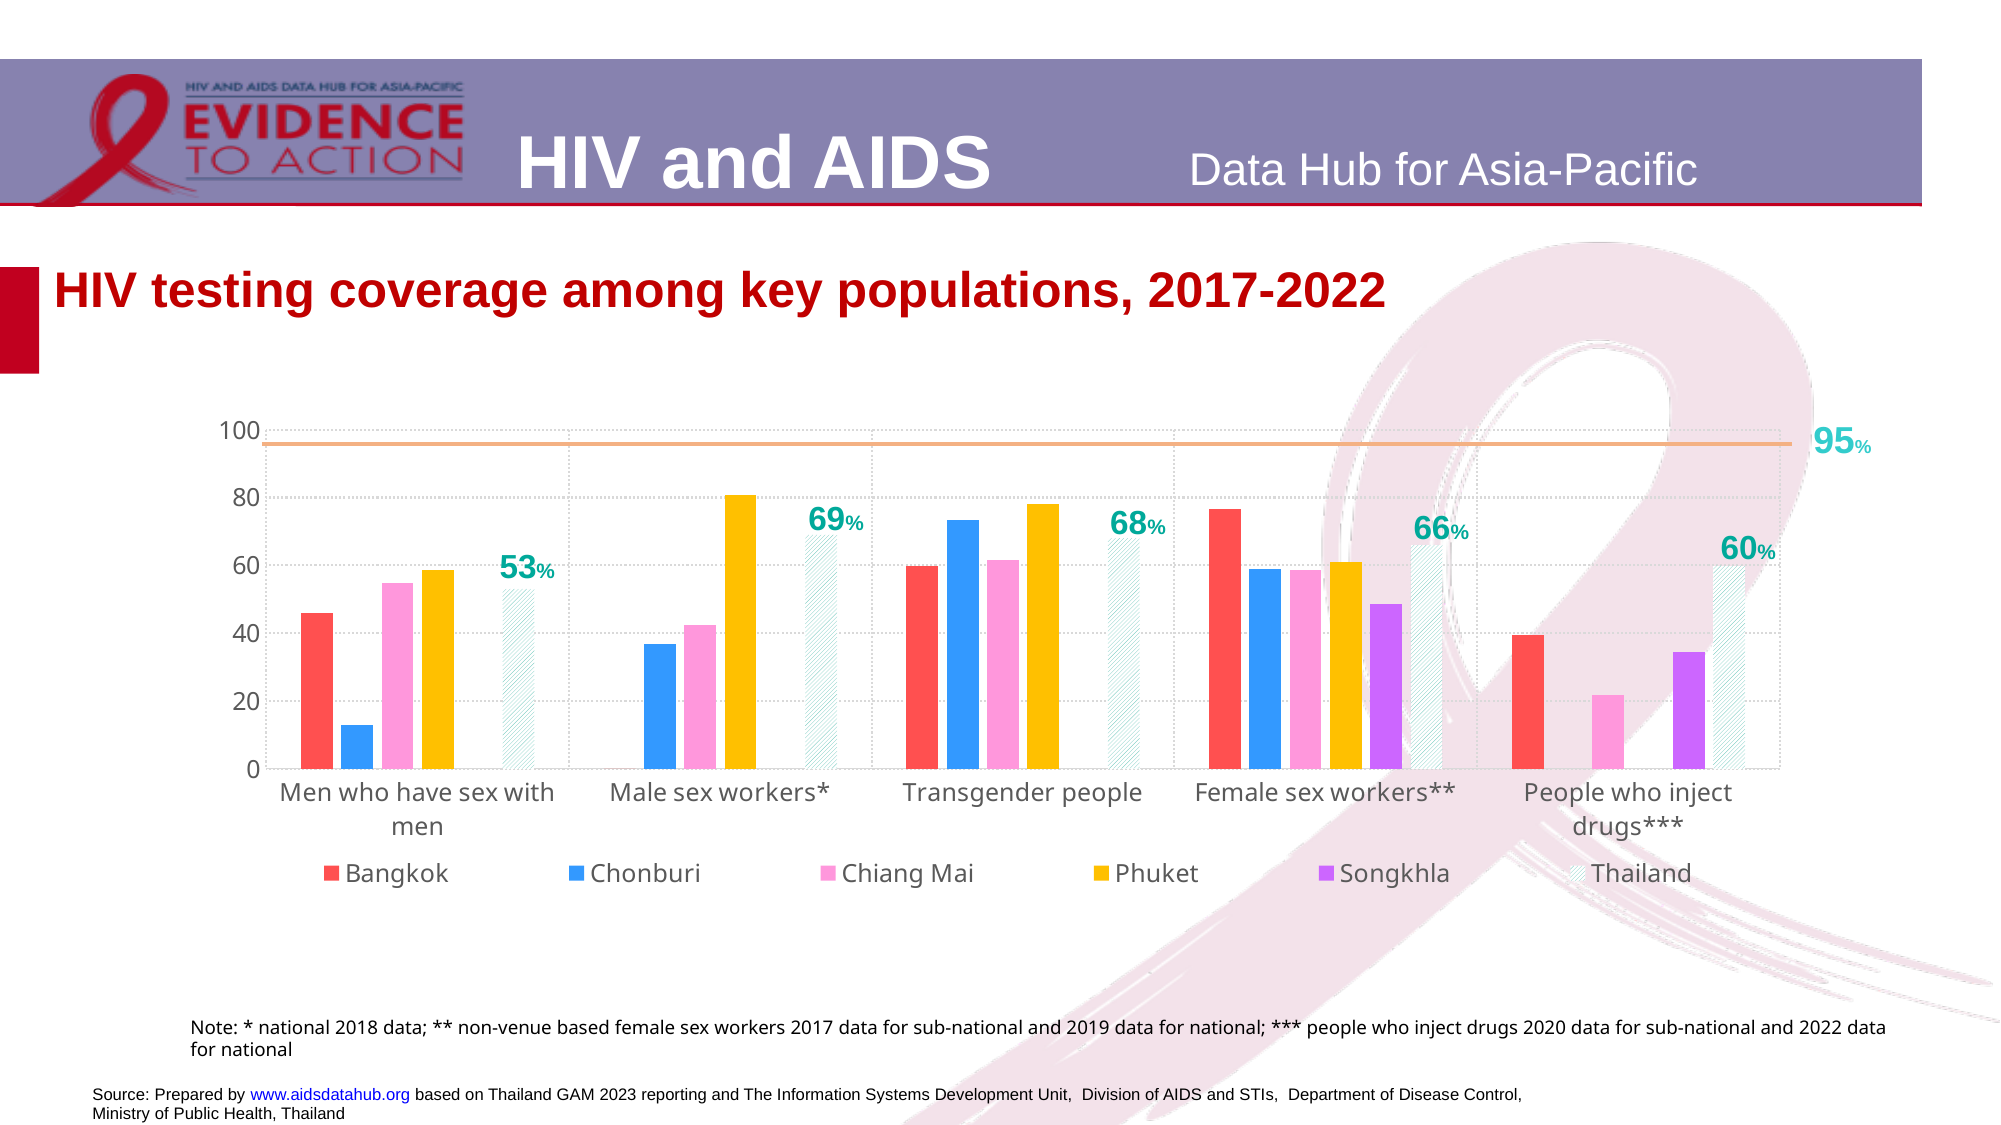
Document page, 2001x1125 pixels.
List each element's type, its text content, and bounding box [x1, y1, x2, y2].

picture [11, 74, 469, 207]
picture [706, 181, 2000, 1125]
text_box Source: Prepared by www.aidsdatahub.org based on Thailand GAM 2023 reporting and The Information Systems Development Unit, Division of AIDS and STIs, Department of Disease Control, Ministry of Public Health, Thailand [77, 1075, 1551, 1125]
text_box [185, 387, 1899, 911]
text_box Note: * national 2018 data; ** non-venue based female sex workers 2017 data for sub-national and 2019 data for national; *** people who inject drugs 2020 data for sub-national and 2022 data for national [175, 1008, 1910, 1069]
text_box HIV testing coverage among key populations, 2017-2022 [38, 250, 1839, 334]
